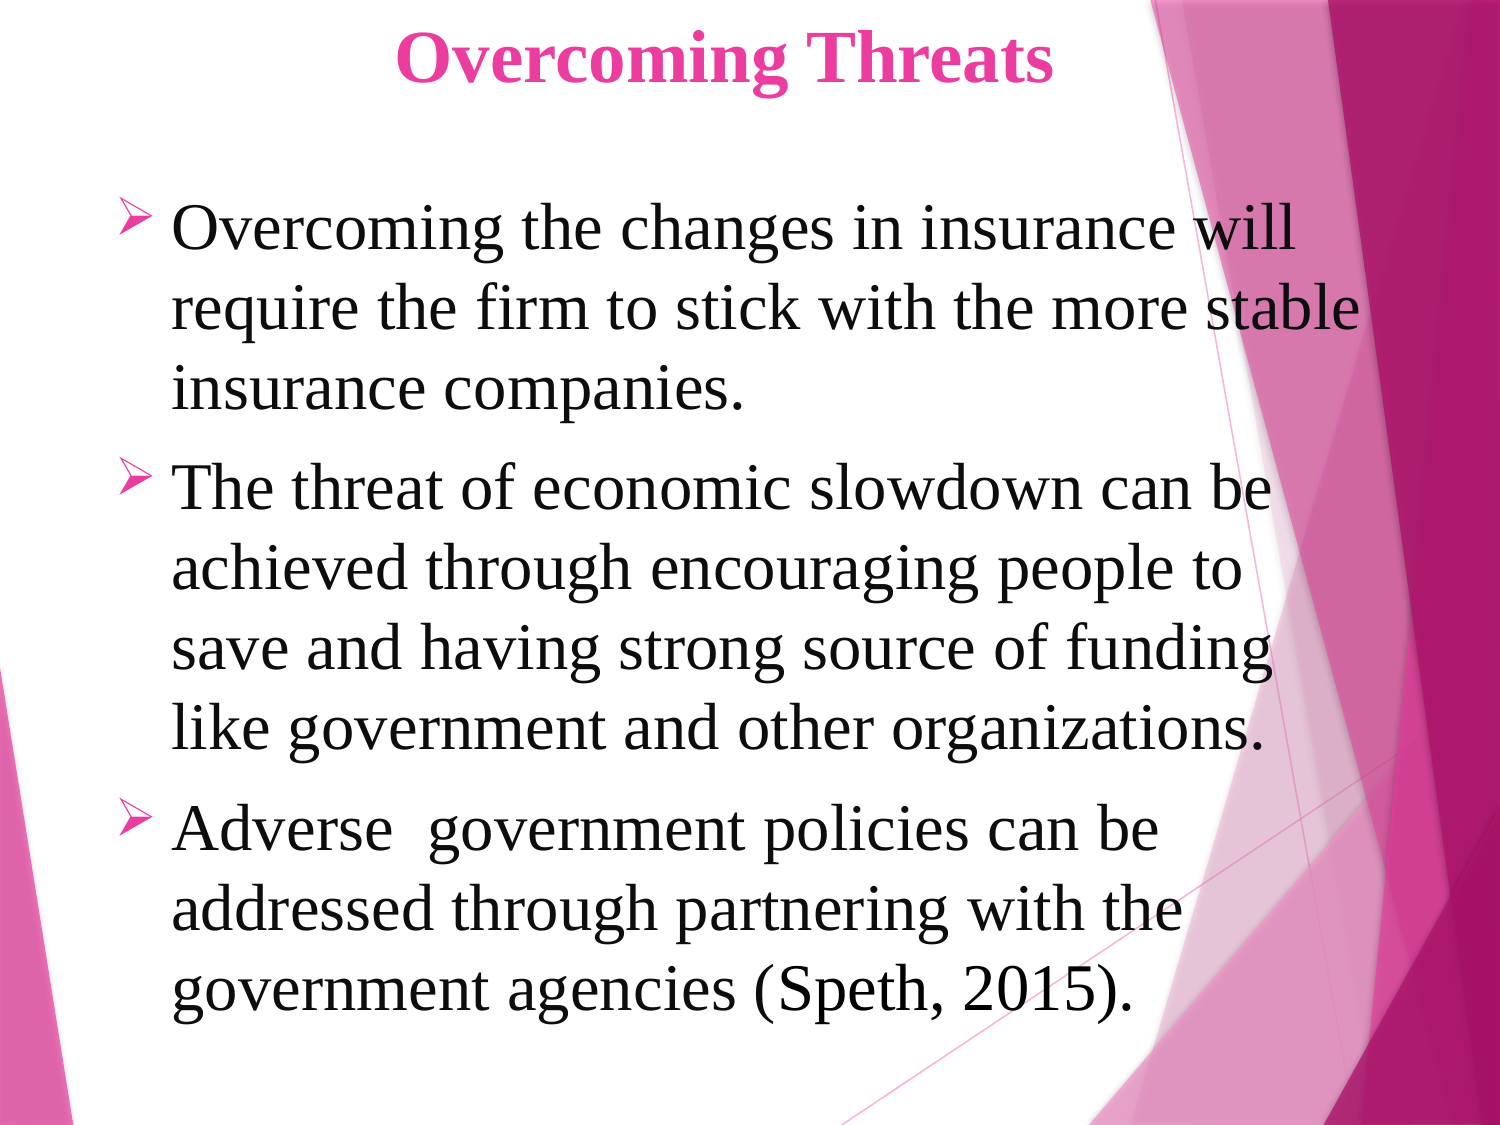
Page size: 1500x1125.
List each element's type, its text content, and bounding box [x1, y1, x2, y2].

title Overcoming Threats [0, 0, 1475, 275]
list Overcoming the changes in insurance will require the firm to stick with the more stable insurance companies. The threat of economic slowdown can be achieved through encouraging people to save and having strong source of funding like government and other organizations. Adverse government policies can be addressed through partnering with the government agencies (Speth, 2015). [99, 174, 1388, 1063]
